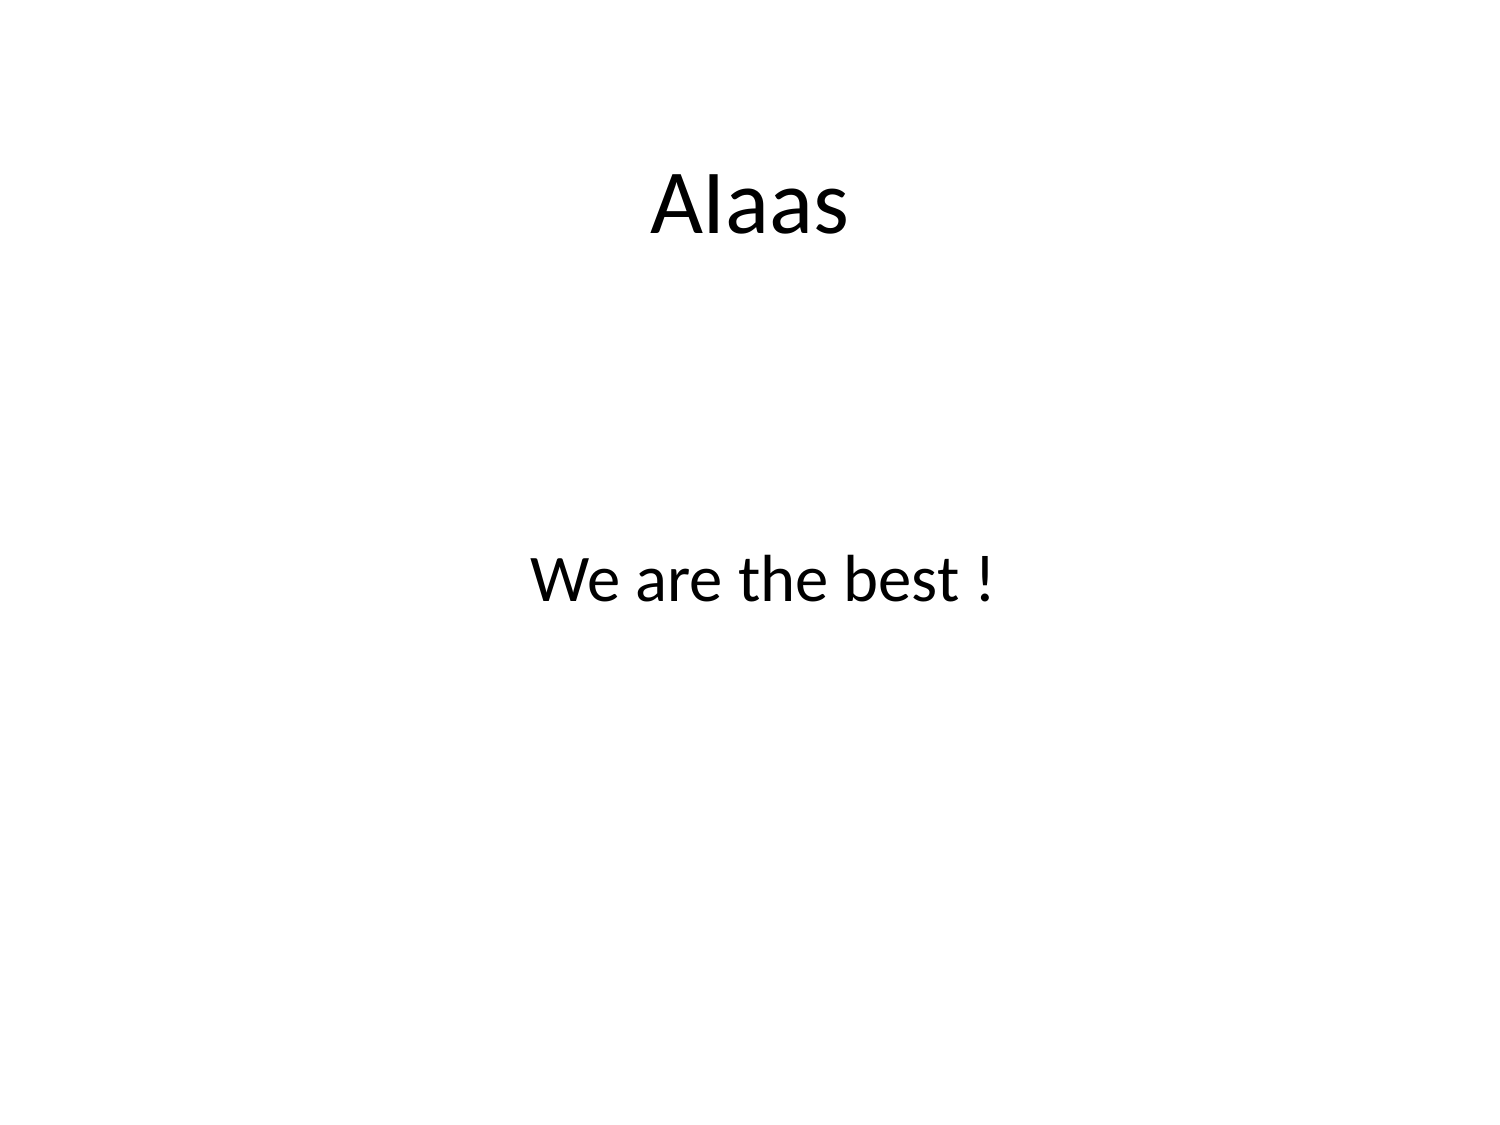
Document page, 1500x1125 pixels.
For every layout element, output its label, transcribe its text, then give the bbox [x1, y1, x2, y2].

title AIaas [75, 103, 1425, 291]
list We are the best ! [88, 527, 1439, 650]
